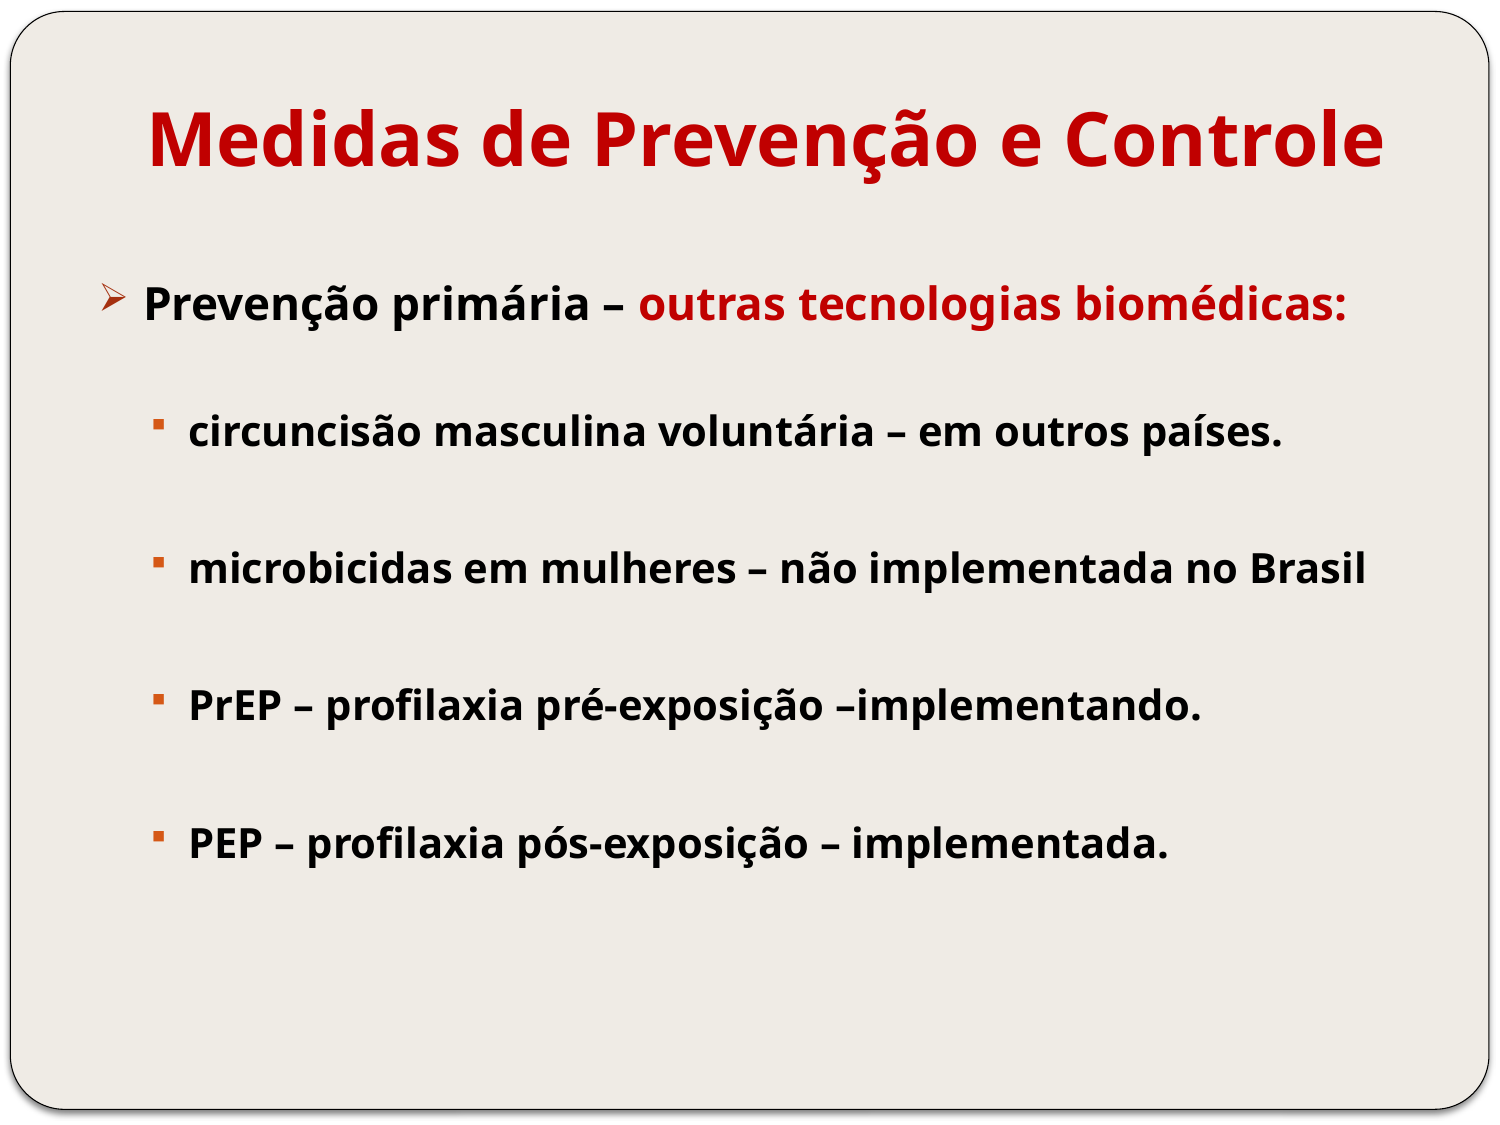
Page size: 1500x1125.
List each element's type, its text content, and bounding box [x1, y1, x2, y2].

list Prevenção primária – outras tecnologias biomédicas: circuncisão masculina voluntária – em outros países. microbicidas em mulheres – não implementada no Brasil PrEP – profilaxia pré-exposição –implementando. PEP – profilaxia pós-exposição – implementada. [83, 266, 1448, 945]
text_box Medidas de Prevenção e Controle [128, 8, 1404, 197]
